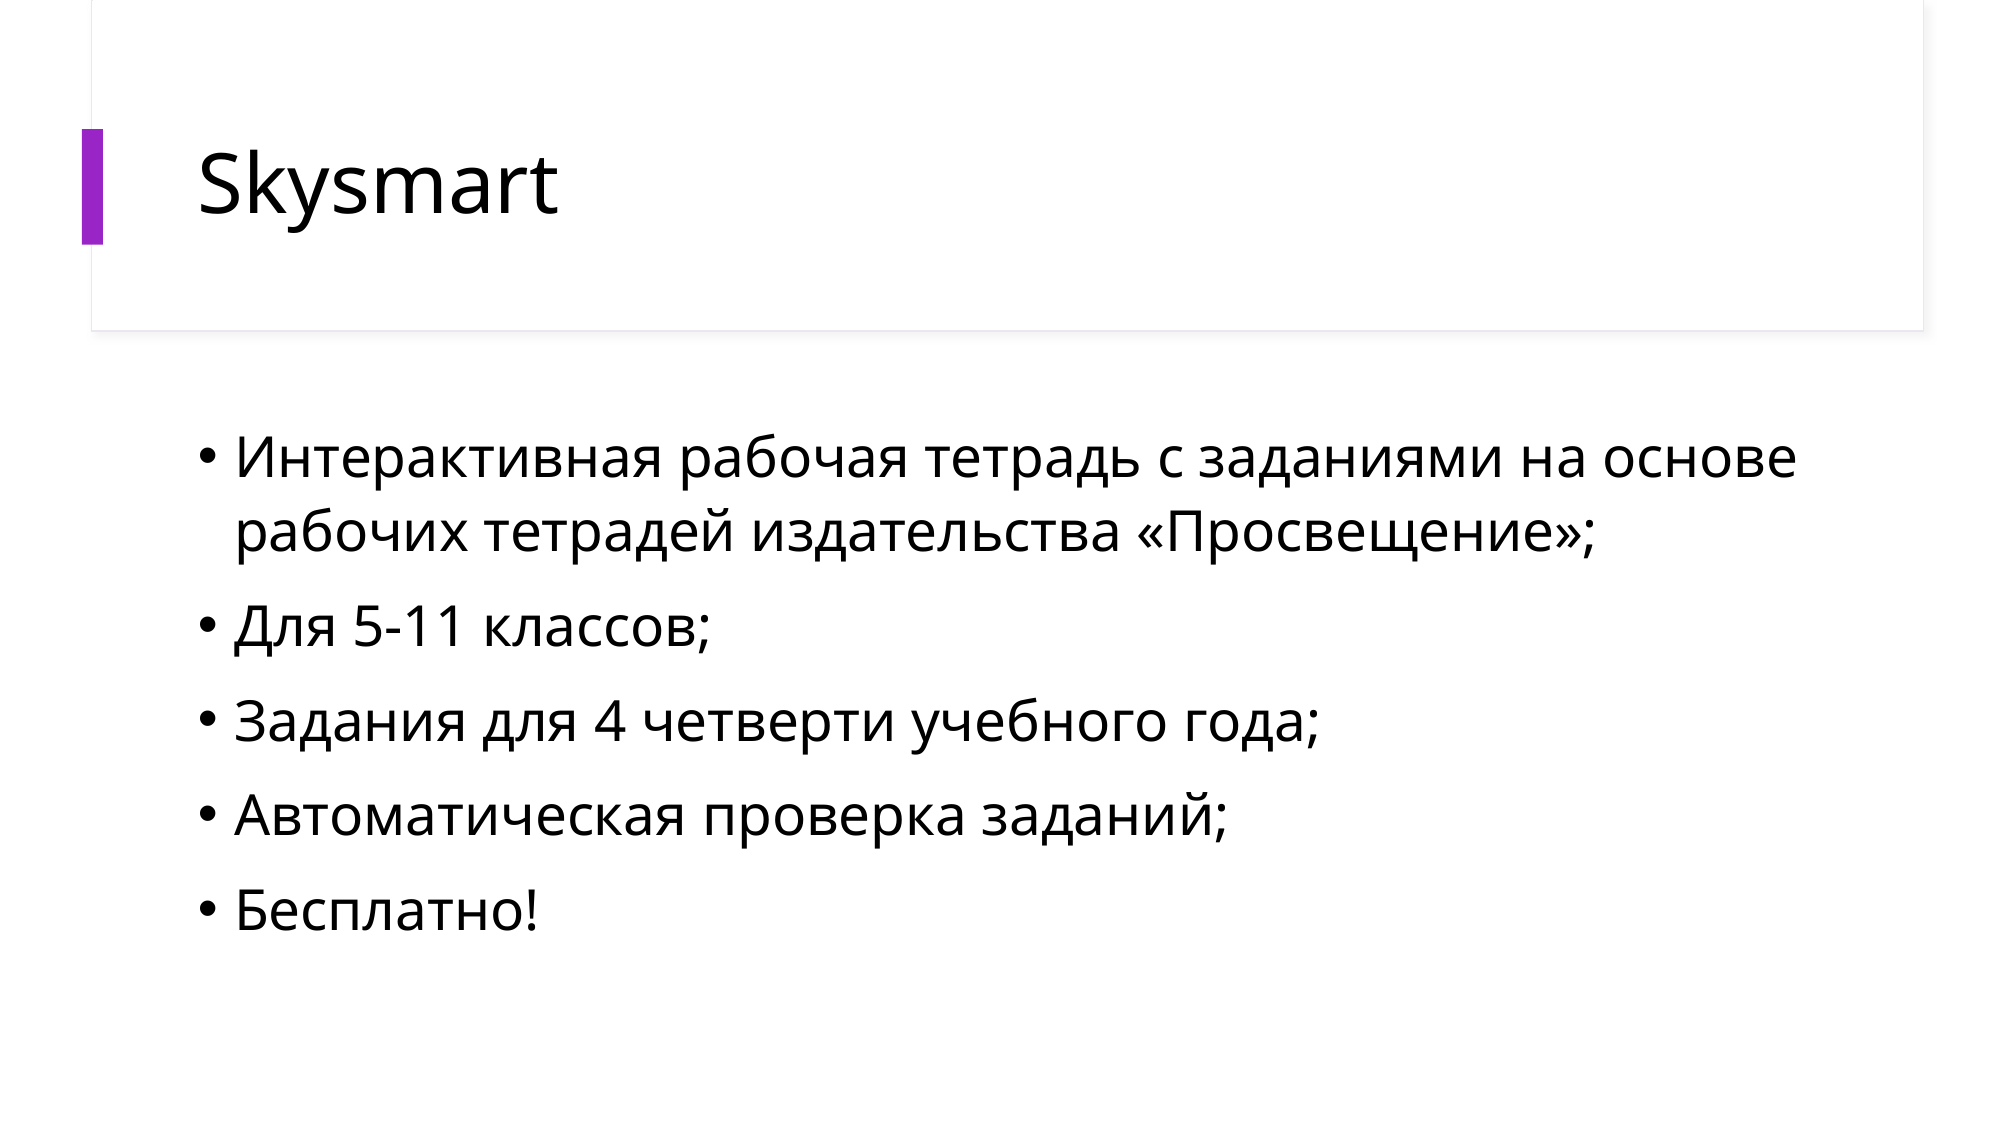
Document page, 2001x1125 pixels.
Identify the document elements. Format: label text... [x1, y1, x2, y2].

list Интерактивная рабочая тетрадь с заданиями на основе рабочих тетрадей издательства «Просвещение»; Для 5-11 классов; Задания для 4 четверти учебного года; Автоматическая проверка заданий; Бесплатно! [183, 406, 1851, 1013]
title Skysmart [183, 90, 1851, 284]
